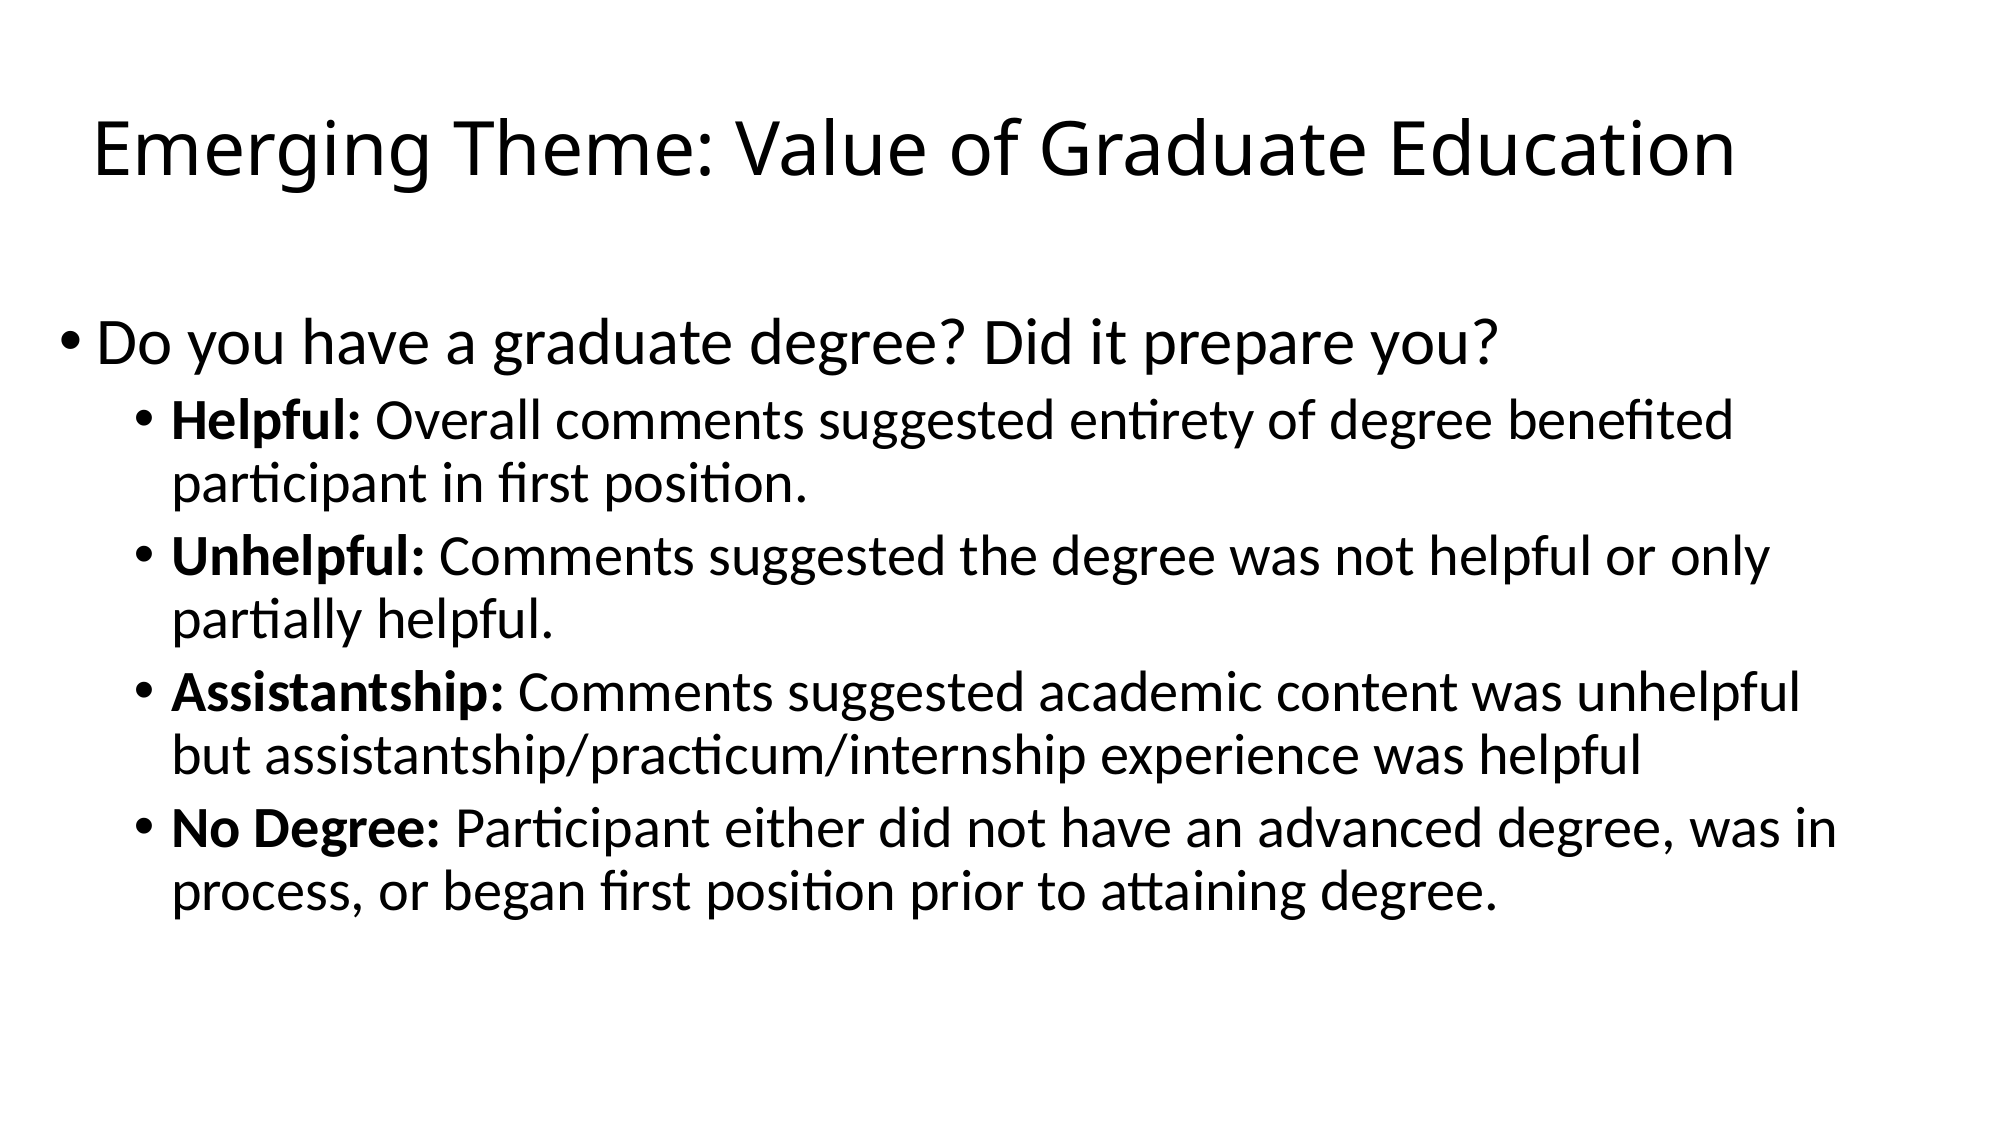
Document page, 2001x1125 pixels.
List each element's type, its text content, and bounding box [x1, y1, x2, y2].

title Emerging Theme: Value of Graduate Education [76, 40, 1863, 263]
list Do you have a graduate degree? Did it prepare you? Helpful: Overall comments suggested entirety of degree benefited participant in first position. Unhelpful: Comments suggested the degree was not helpful or only partially helpful. Assistantship: Comments suggested academic content was unhelpful but assistantship/practicum/internship experience was helpful No Degree: Participant either did not have an advanced degree, was in process, or began first position prior to attaining degree. [43, 299, 1863, 1085]
